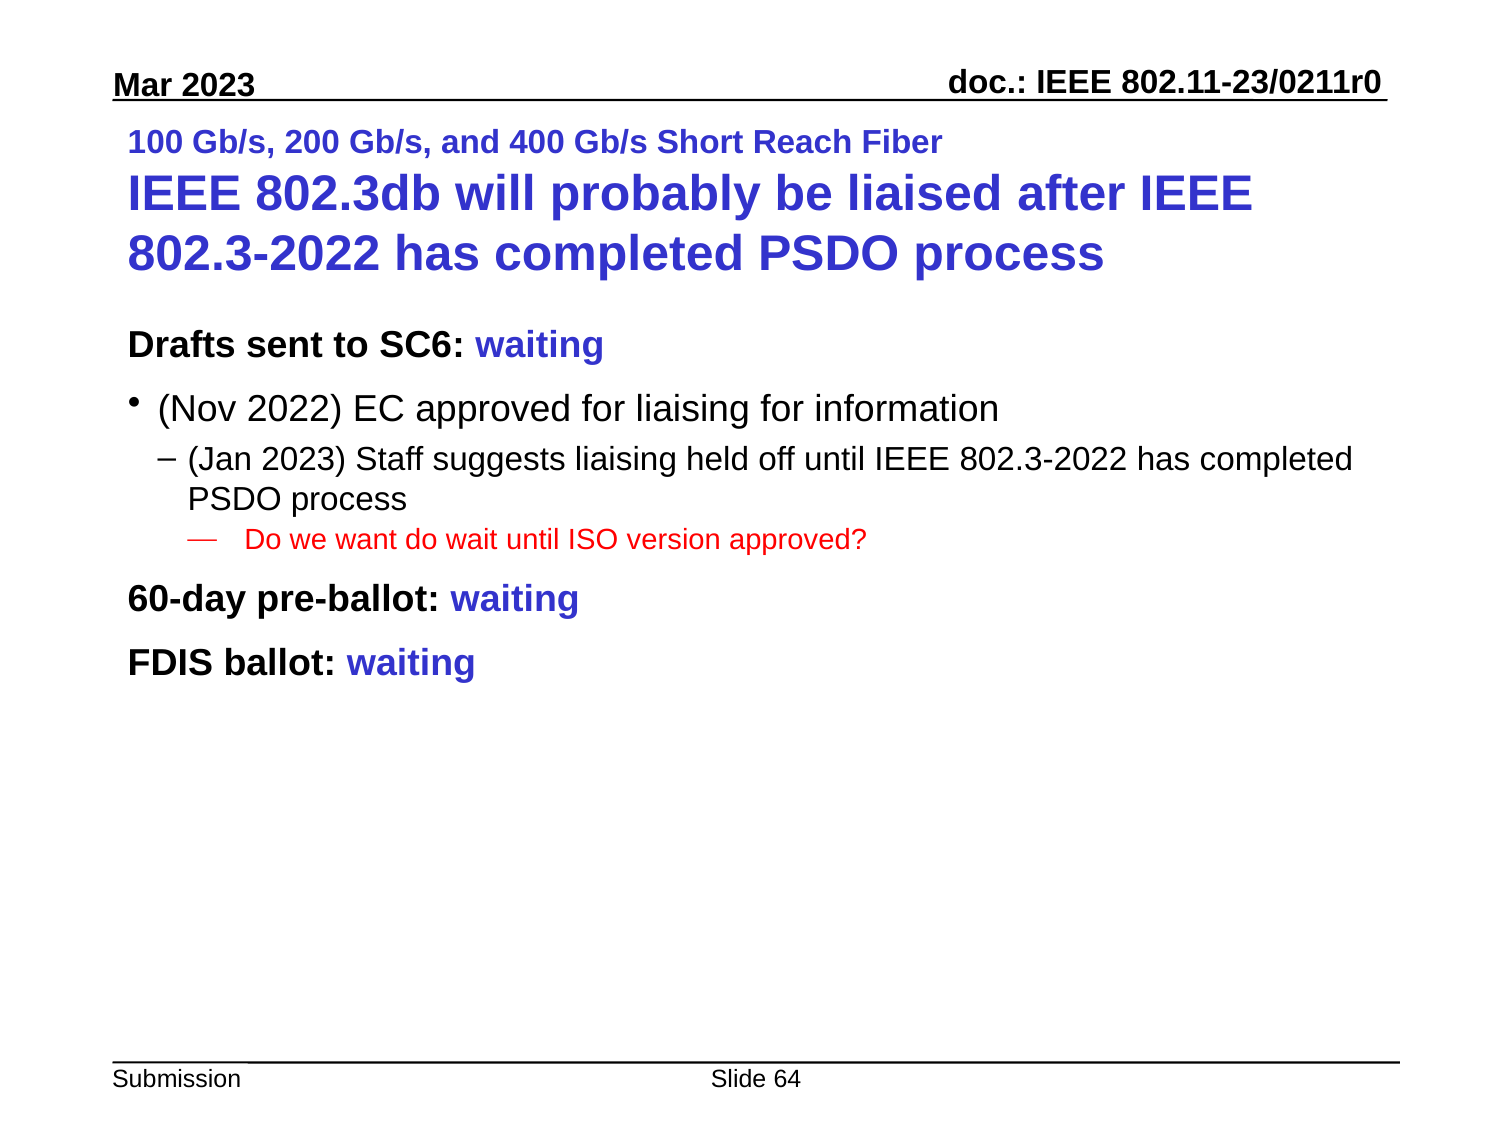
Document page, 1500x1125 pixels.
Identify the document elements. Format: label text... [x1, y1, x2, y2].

list Drafts sent to SC6: waiting (Nov 2022) EC approved for liaising for information (Jan 2023) Staff suggests liaising held off until IEEE 802.3-2022 has completed PSDO process Do we want do wait until ISO version approved? 60-day pre-ballot: waiting FDIS ballot: waiting [112, 312, 1388, 988]
slide_number Slide 64 [709, 1061, 803, 1093]
title 100 Gb/s, 200 Gb/s, and 400 Gb/s Short Reach Fiber IEEE 802.3db will probably be liaised after IEEE 802.3-2022 has completed PSDO process [112, 112, 1388, 288]
